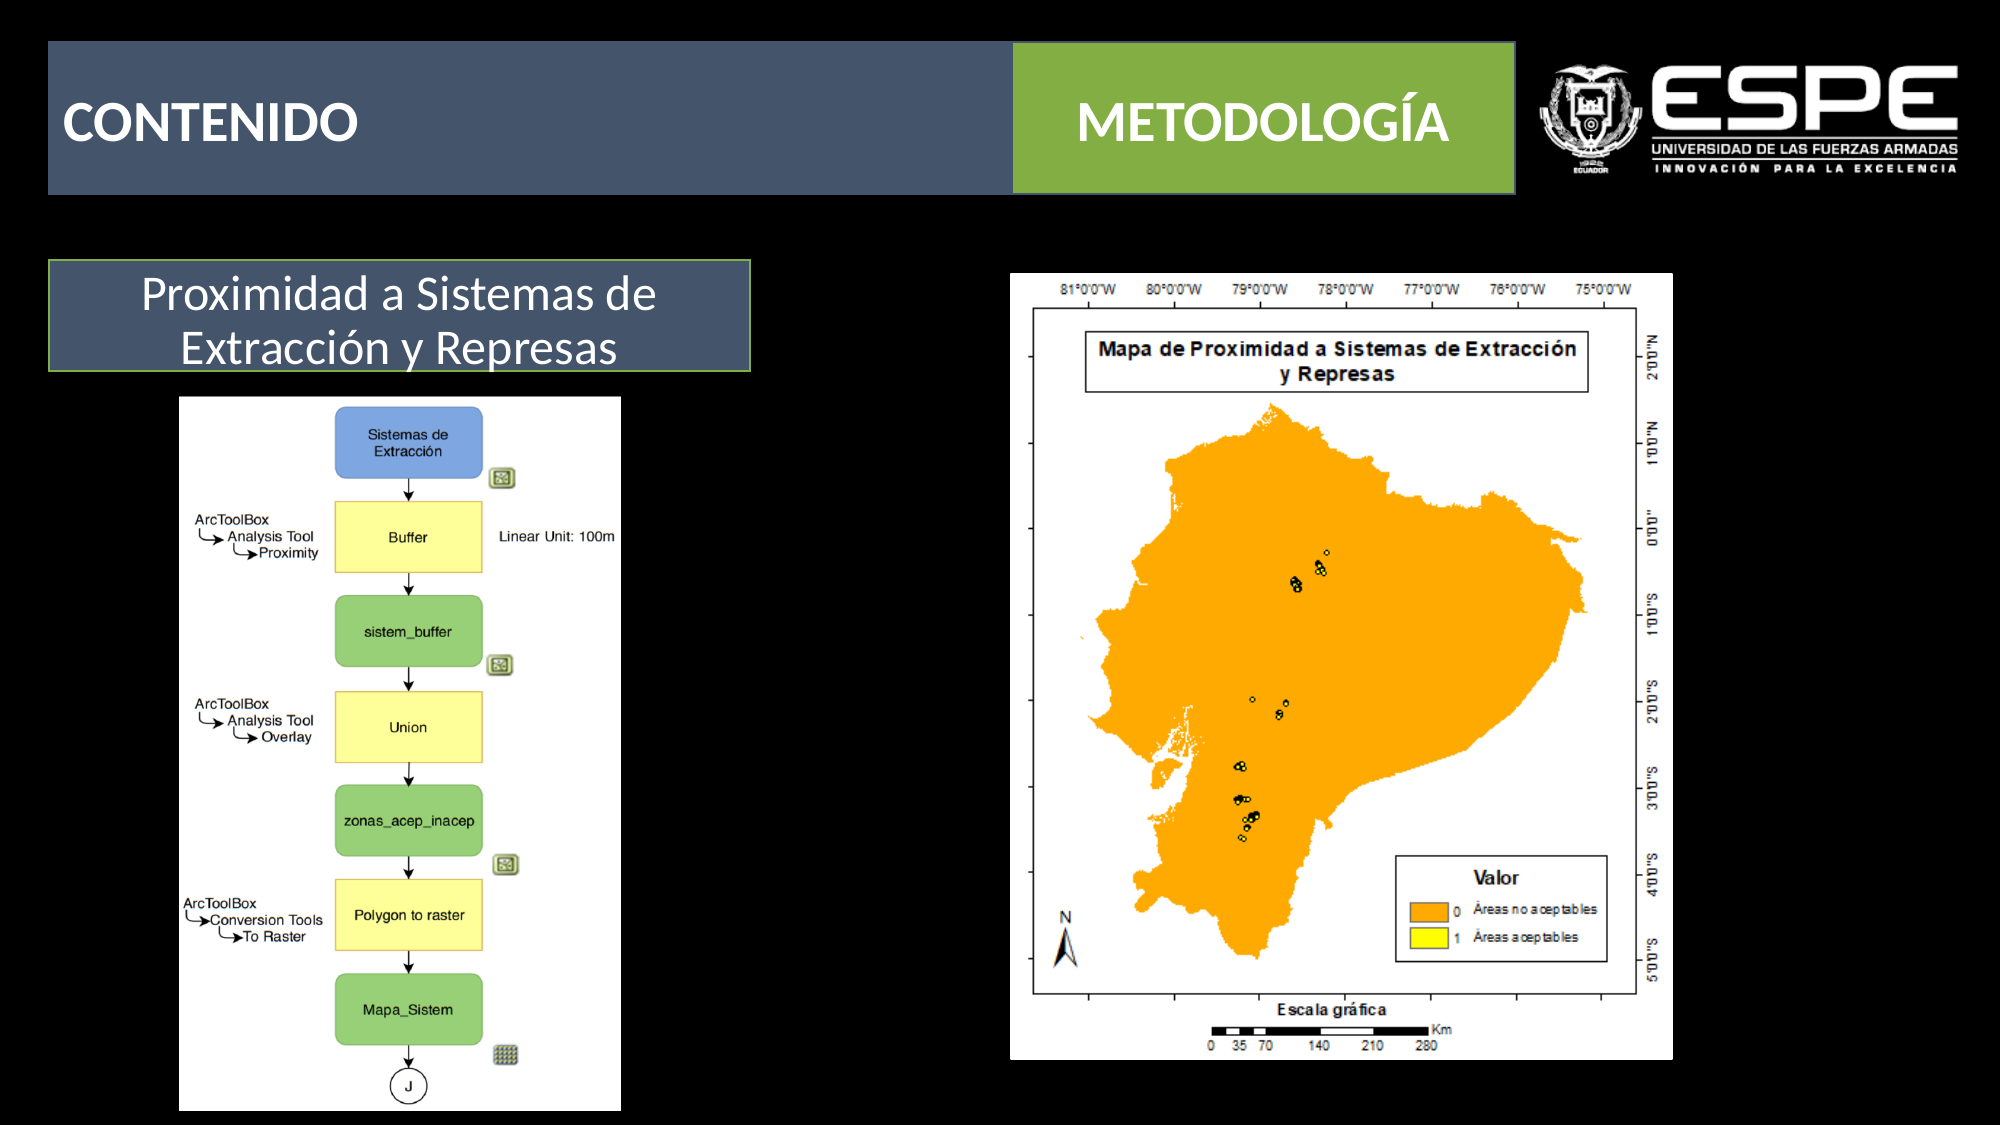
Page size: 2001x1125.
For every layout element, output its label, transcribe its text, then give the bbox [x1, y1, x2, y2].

text_box CONTENIDO [48, 41, 1011, 195]
picture [42, 397, 757, 1110]
picture [1011, 274, 1672, 1058]
picture [1525, 44, 1972, 197]
text_box Proximidad a Sistemas de Extracción y Represas [48, 259, 751, 372]
text_box METODOLOGÍA [1011, 41, 1516, 195]
